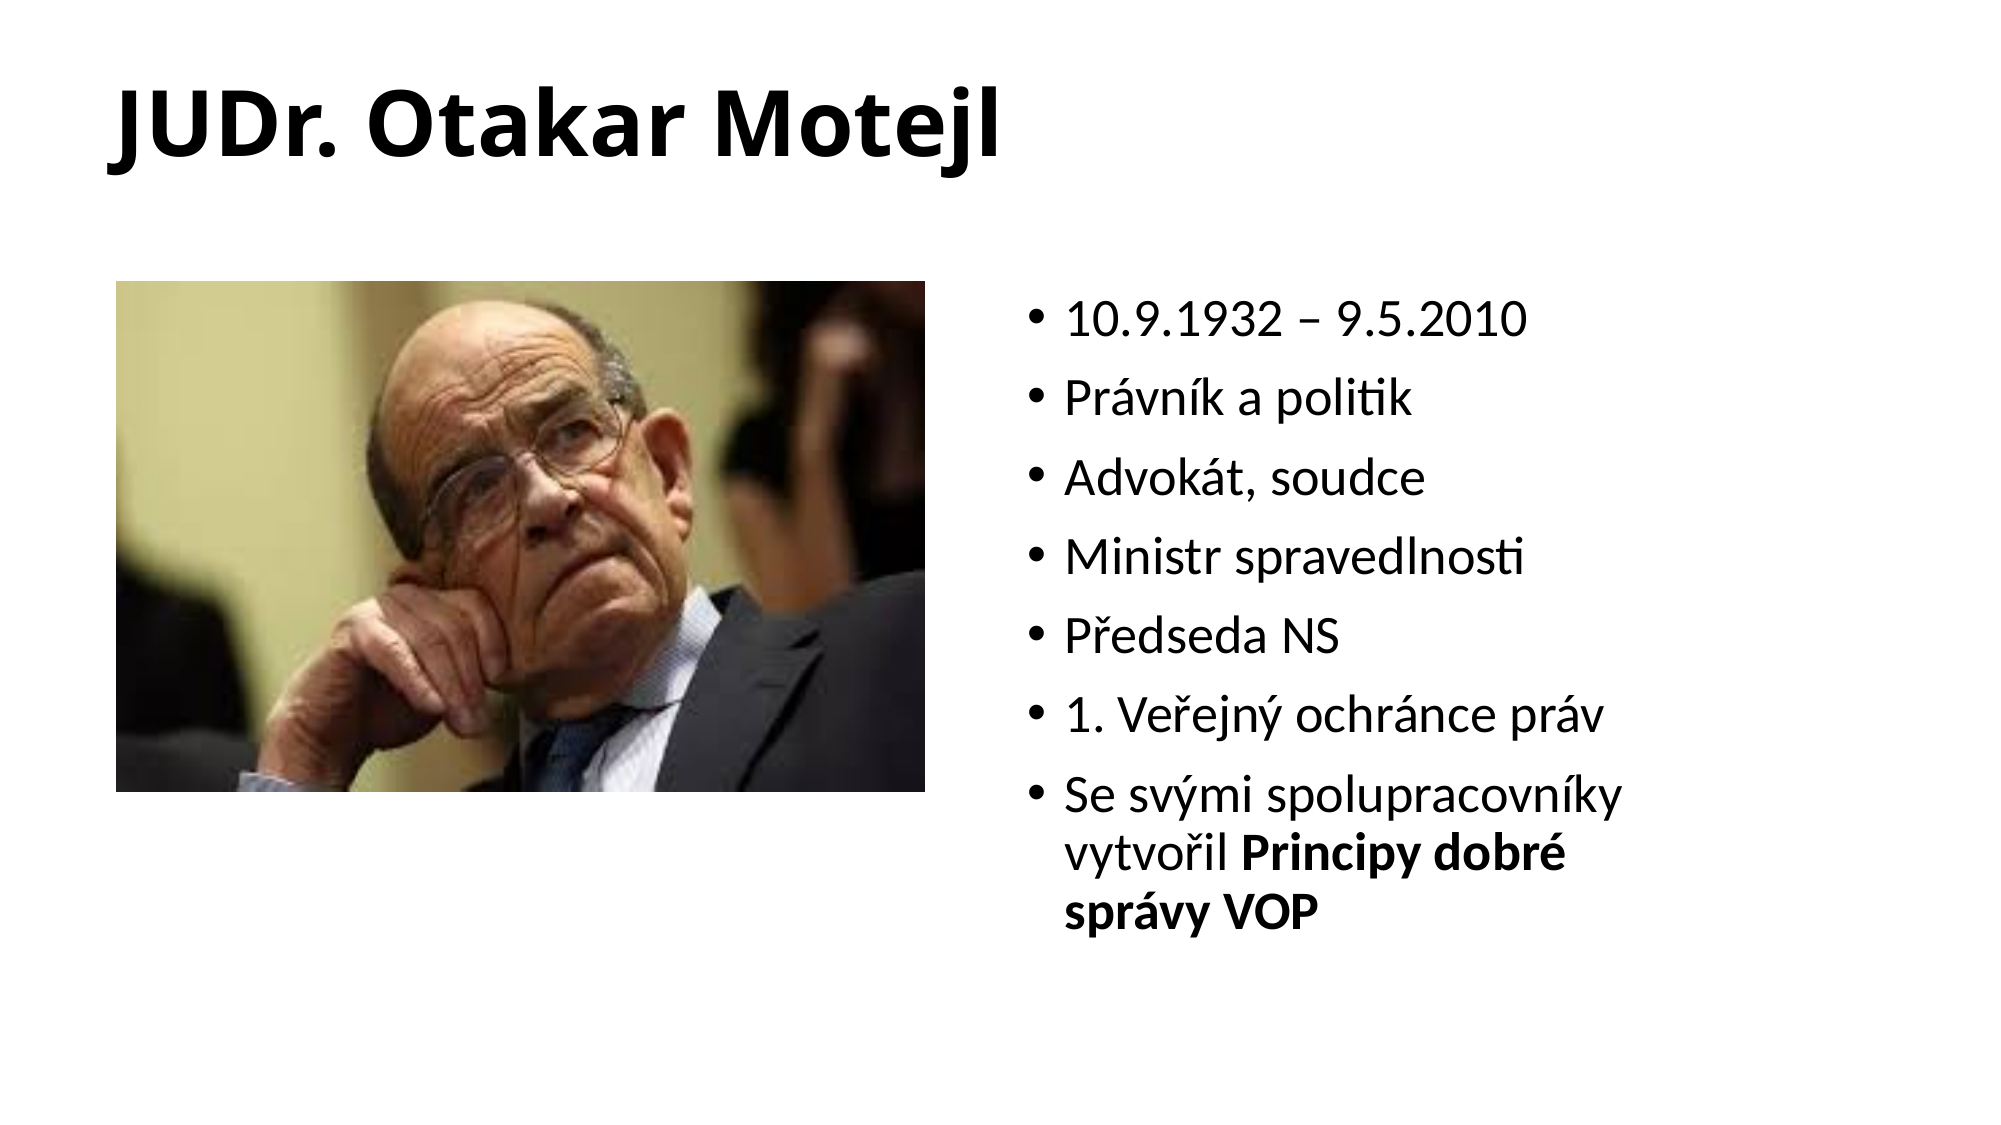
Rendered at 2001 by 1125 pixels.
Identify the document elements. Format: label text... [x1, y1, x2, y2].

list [116, 281, 925, 792]
list 10.9.1932 – 9.5.2010 Právník a politik Advokát, soudce Ministr spravedlnosti Předseda NS 1. Veřejný ochránce práv Se svými spolupracovníky vytvořil Principy dobré správy VOP [1012, 282, 1675, 1006]
title JUDr. Otakar Motejl [99, 20, 1750, 233]
